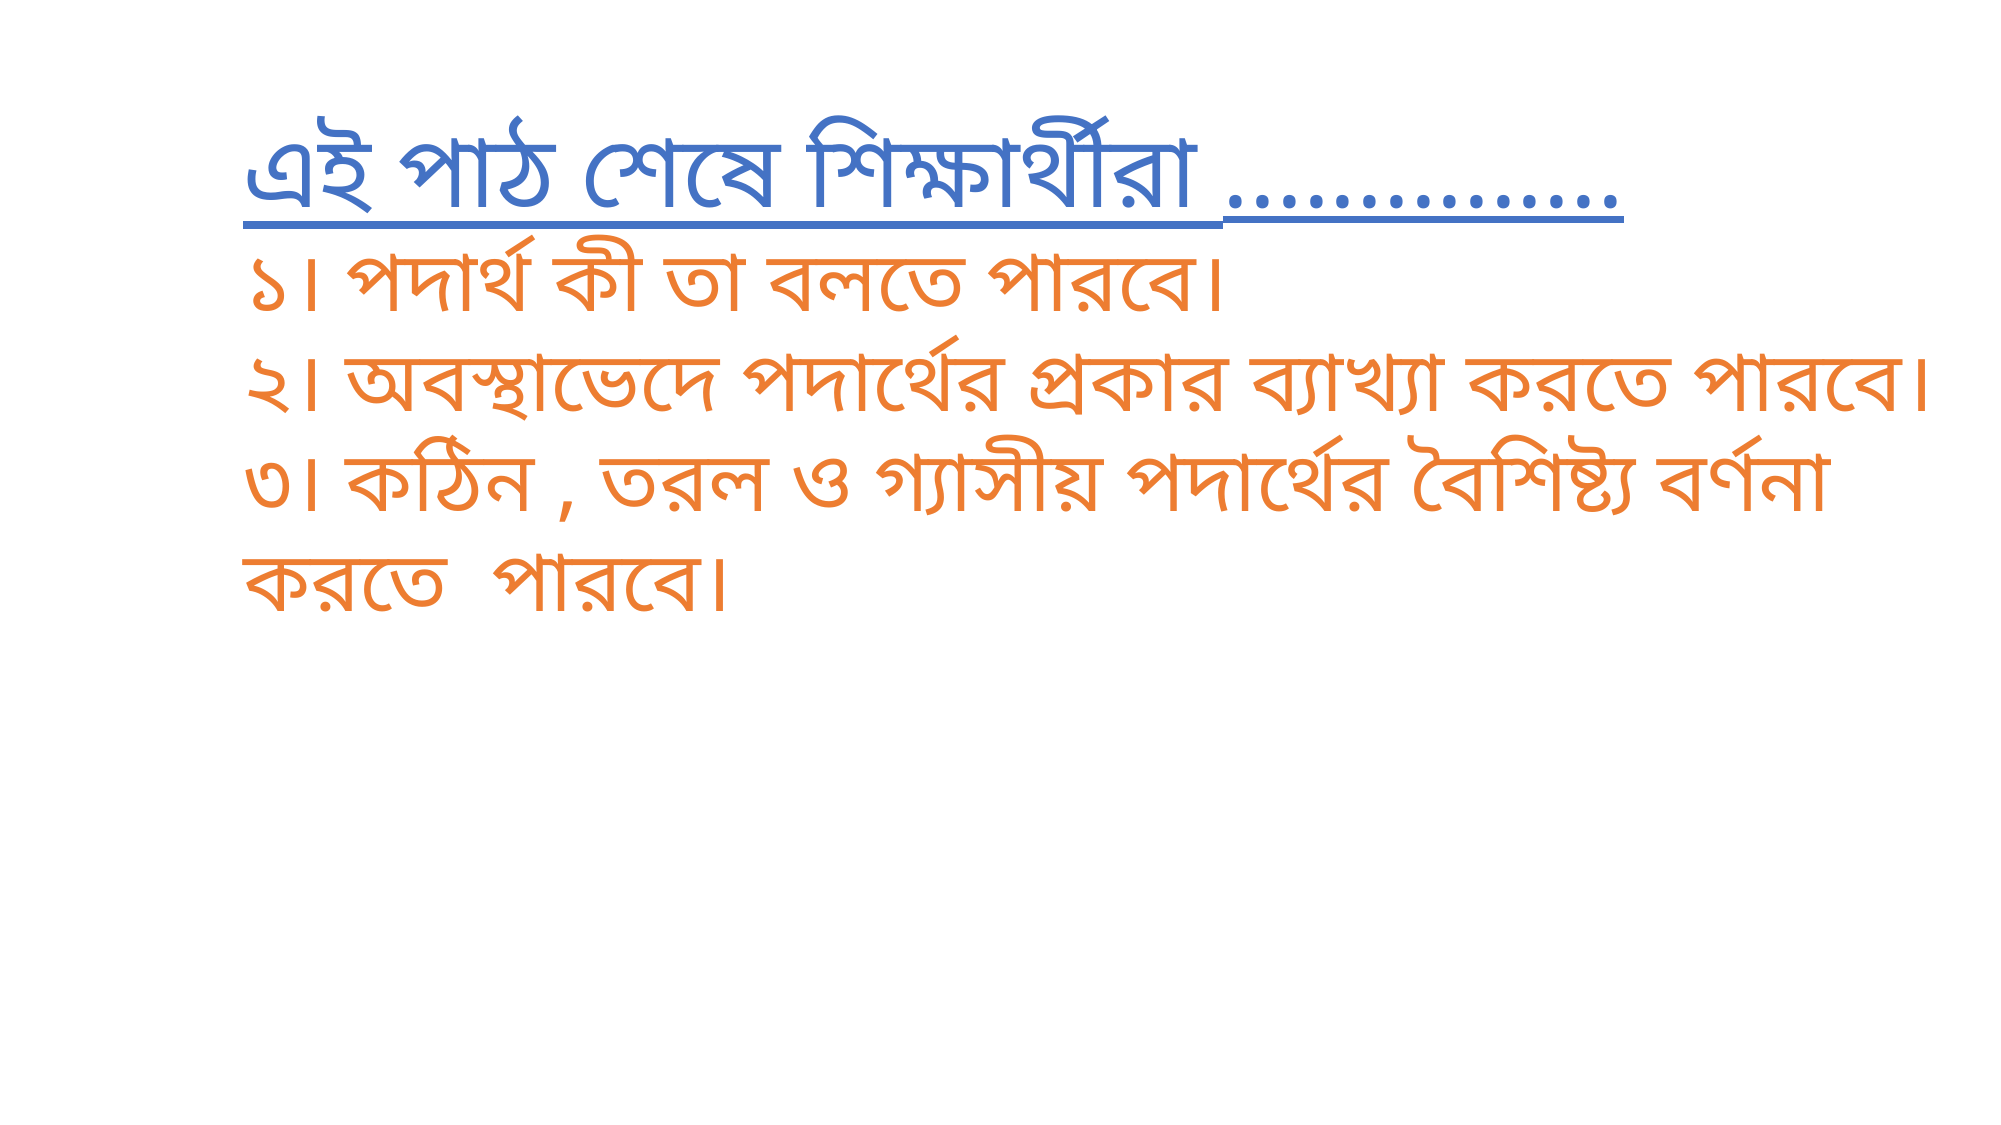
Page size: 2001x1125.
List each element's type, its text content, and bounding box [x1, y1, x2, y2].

text_box এই পাঠ শেষে শিক্ষার্থীরা ............... ১। পদার্থ কী তা বলতে পারবে। ২। অবস্থাভেদে পদার্থের প্রকার ব্যাখ্যা করতে পারবে। ৩। কঠিন , তরল ও গ্যাসীয় পদার্থের বৈশিষ্ট্য বর্ণনা করতে পারবে। [228, 100, 2000, 1115]
